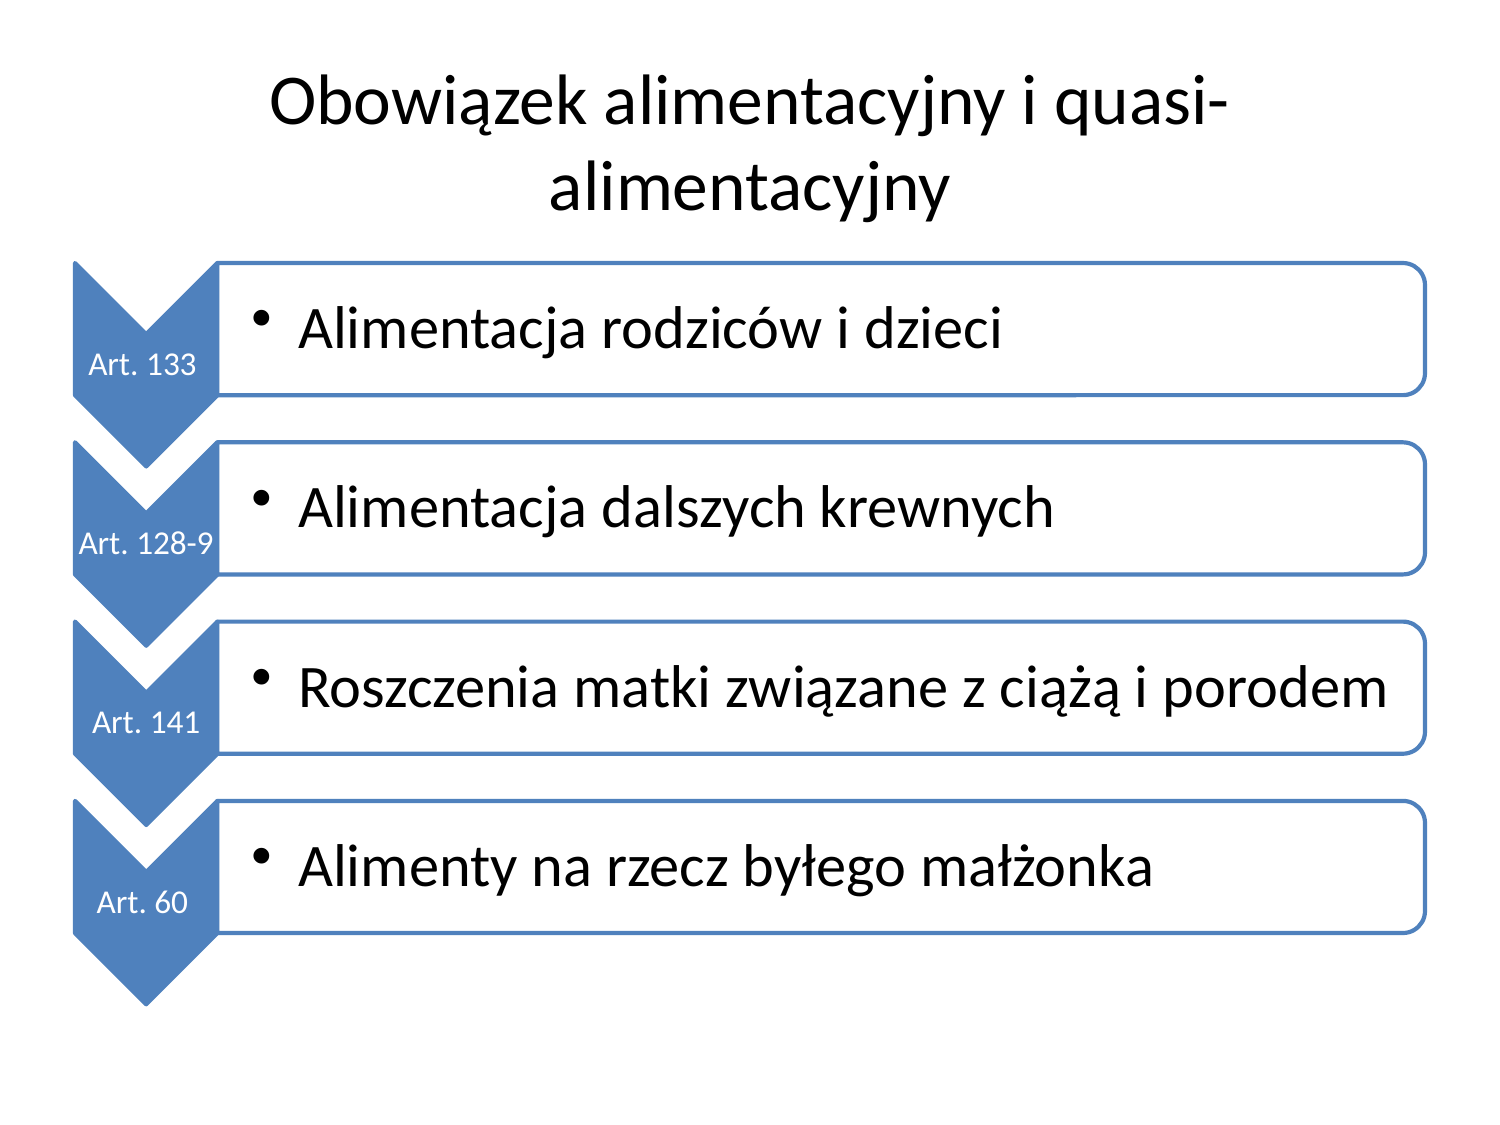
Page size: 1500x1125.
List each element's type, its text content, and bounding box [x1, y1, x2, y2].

title Obowiązek alimentacyjny i quasi-alimentacyjny [75, 45, 1425, 233]
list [74, 262, 1426, 1006]
